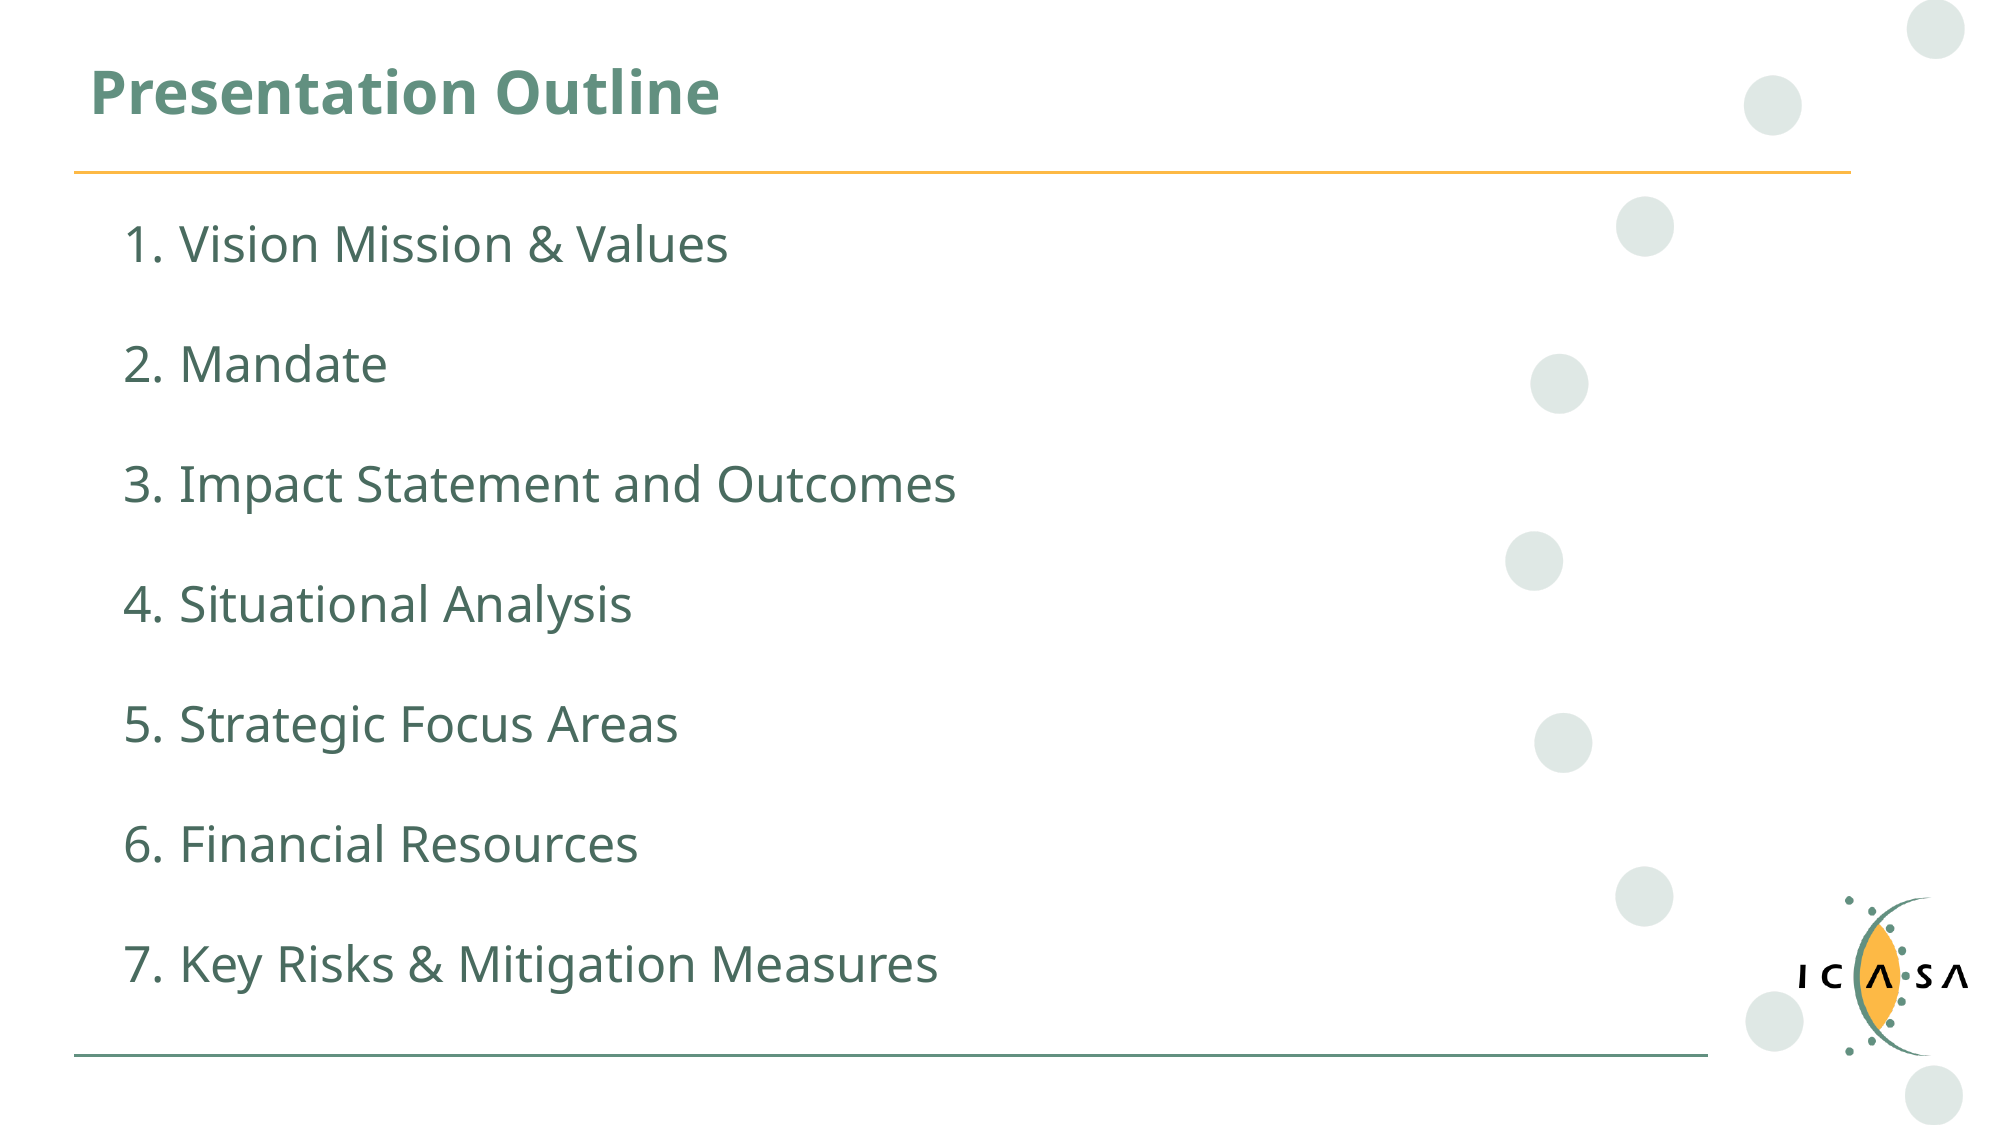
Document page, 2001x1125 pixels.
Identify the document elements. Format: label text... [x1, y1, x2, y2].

title Presentation Outline [74, 47, 1800, 143]
picture [1799, 896, 1968, 1056]
text_box Vision Mission & Values Mandate Impact Statement and Outcomes Situational Analysis Strategic Focus Areas Financial Resources Key Risks & Mitigation Measures [108, 204, 973, 1000]
